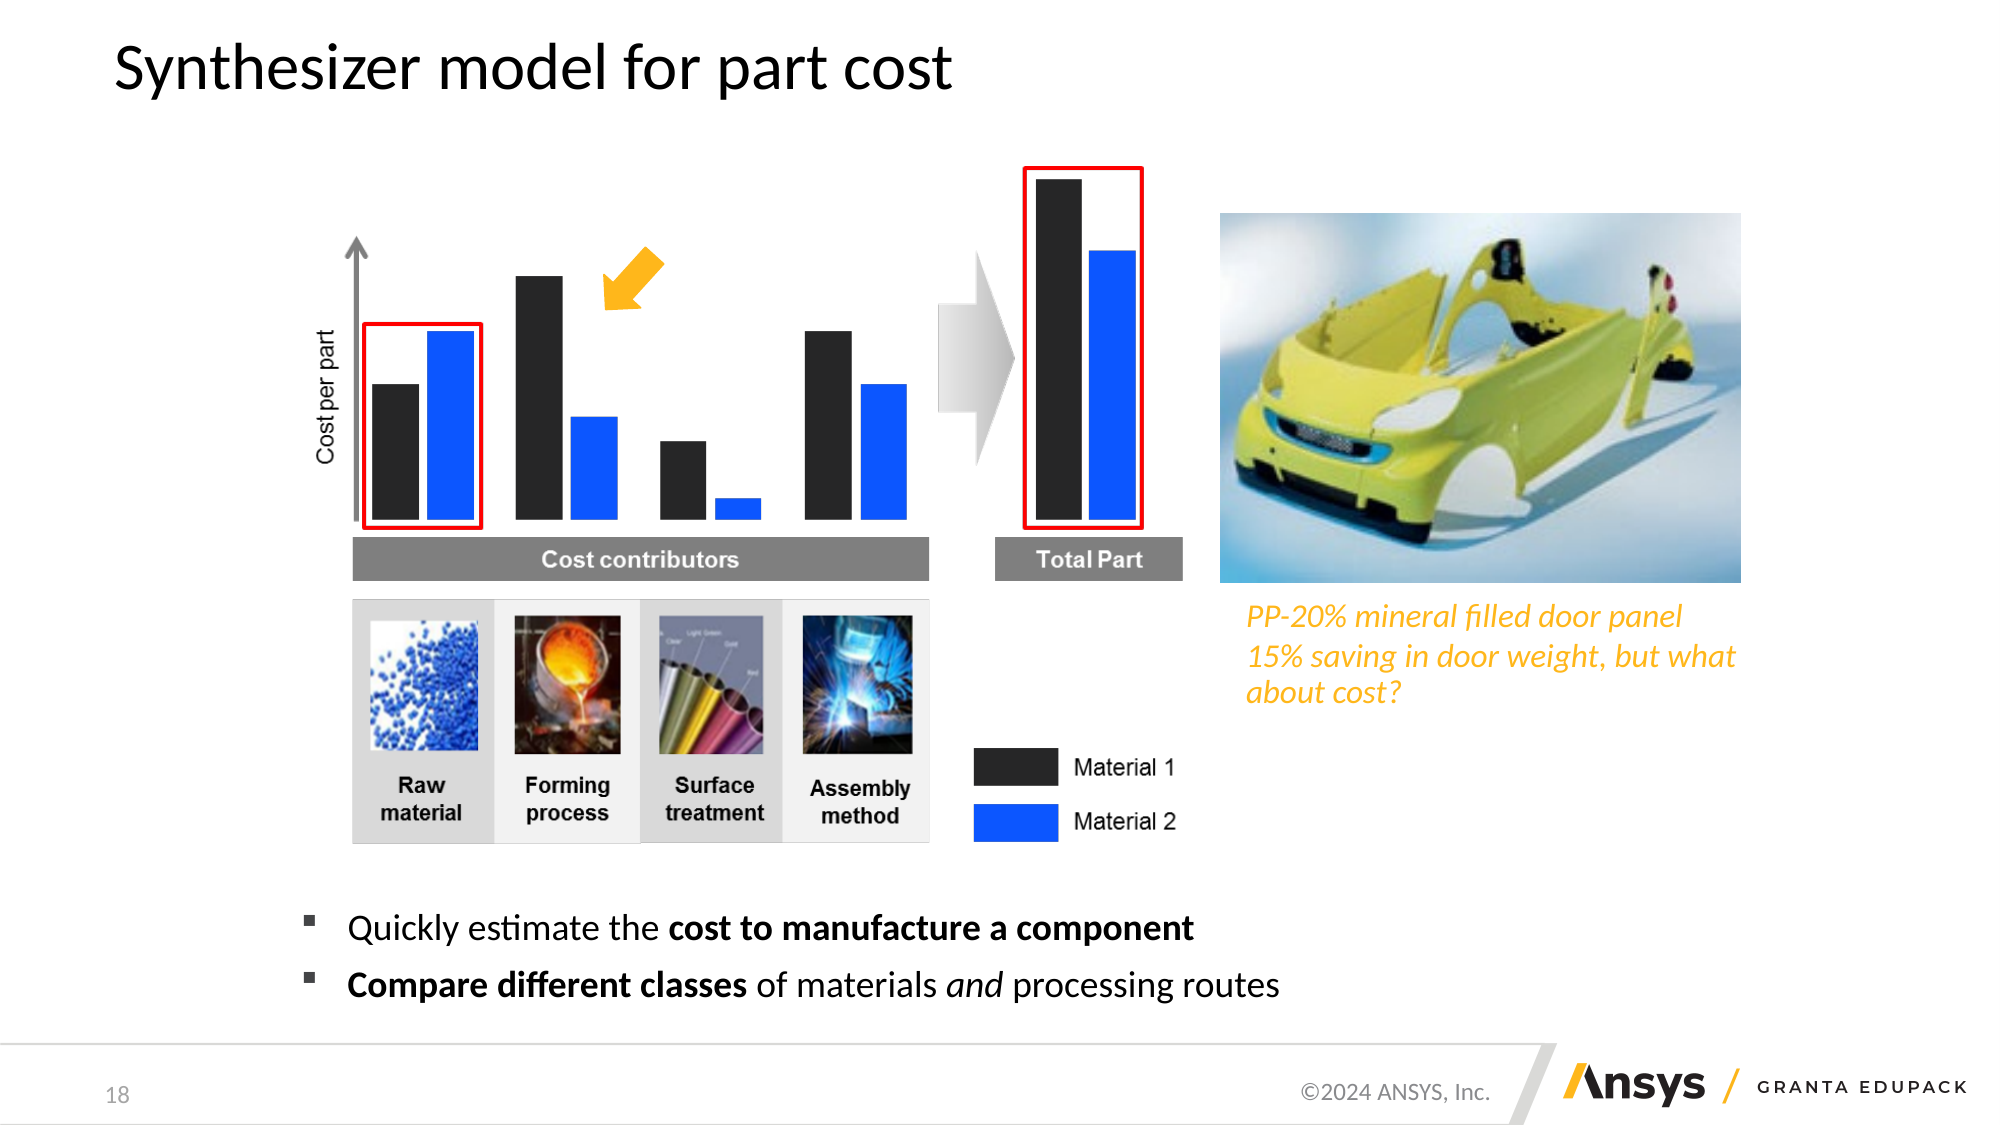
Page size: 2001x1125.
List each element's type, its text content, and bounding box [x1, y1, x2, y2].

text_box Quickly estimate the cost to manufacture a component Compare different classes of materials and processing routes [286, 895, 1464, 1070]
picture [0, 0, 2000, 1125]
title Synthesizer model for part cost [99, 24, 1900, 164]
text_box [1264, 213, 1759, 727]
slide_number 18 [89, 1073, 540, 1114]
